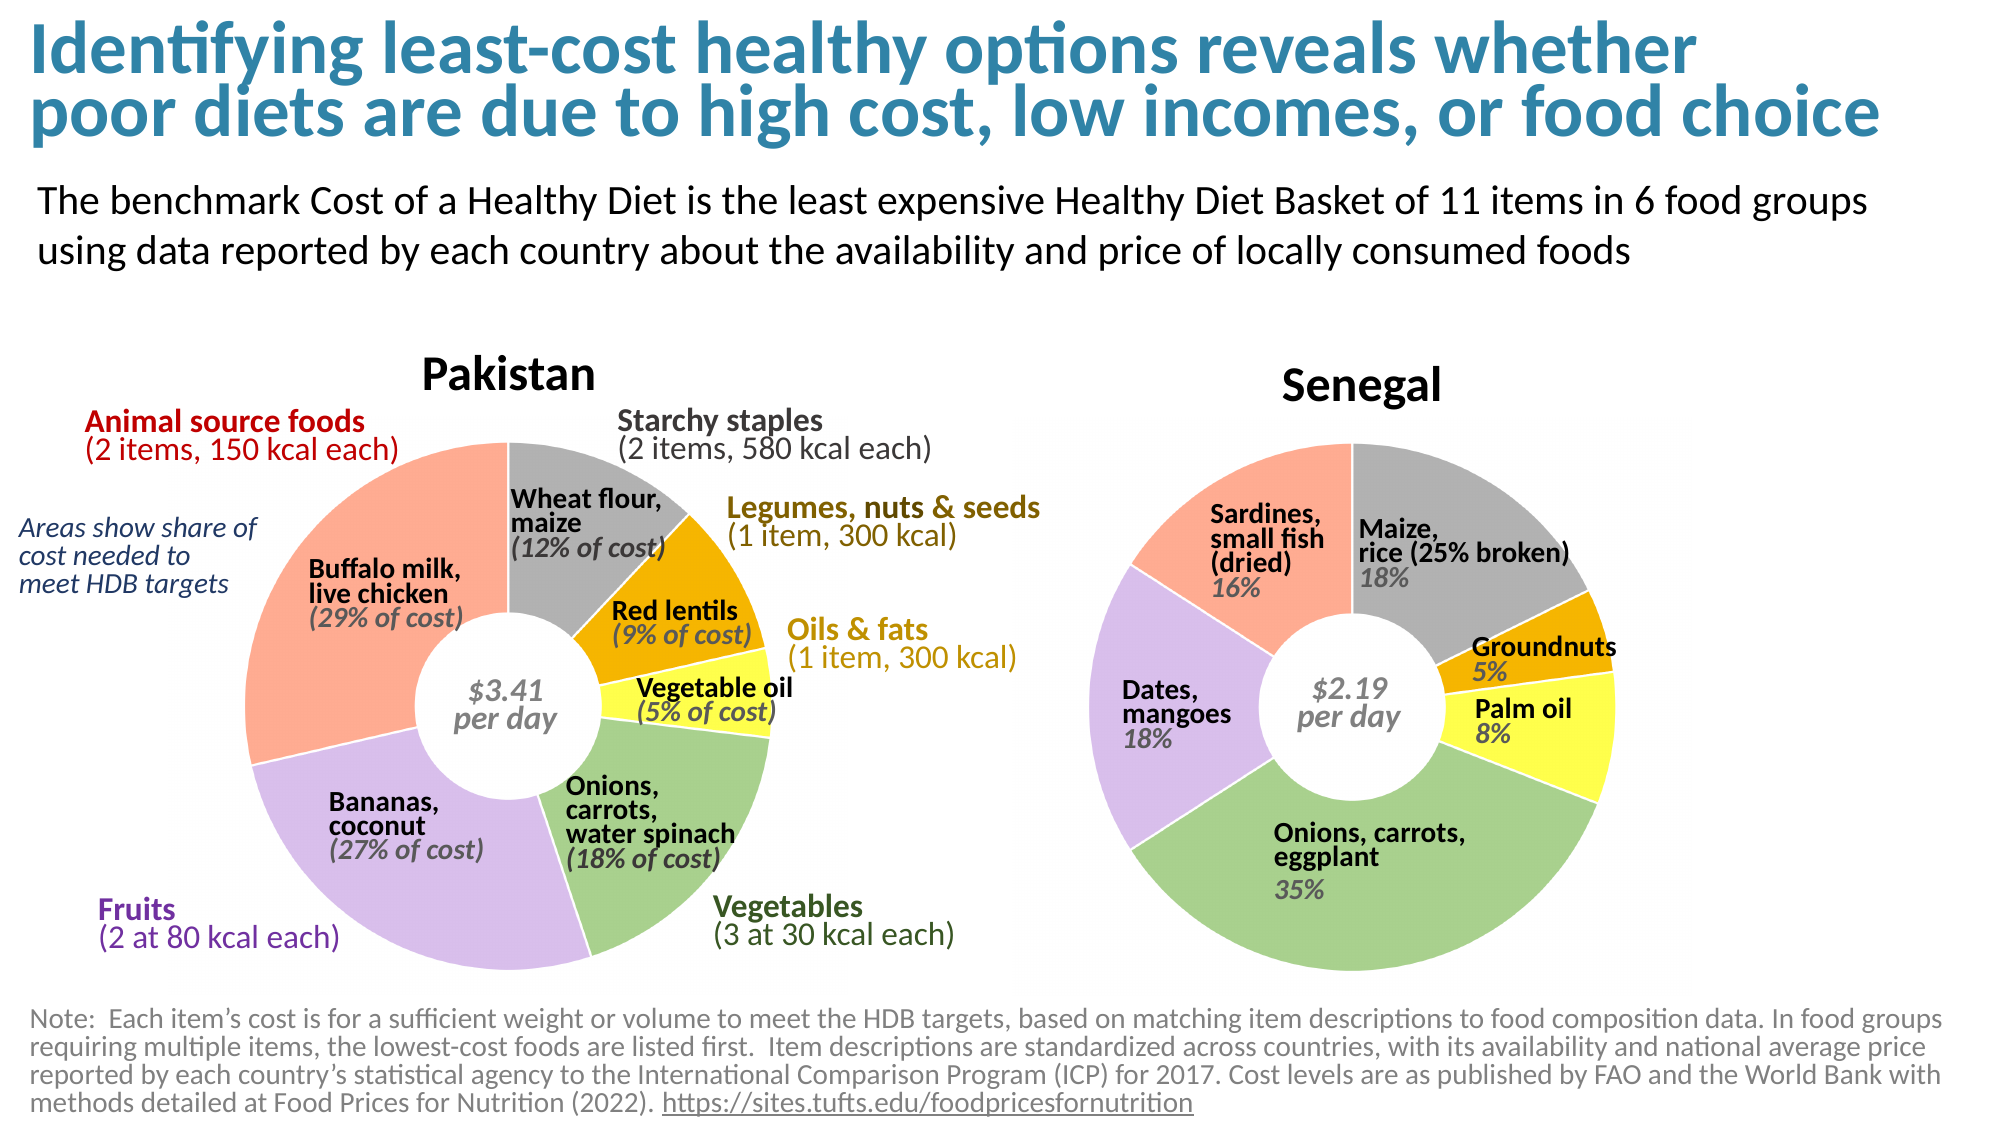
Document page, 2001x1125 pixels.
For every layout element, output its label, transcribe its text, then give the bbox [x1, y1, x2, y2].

text_box Areas show share of cost needed to meet HDB targets [3, 507, 69, 607]
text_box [1012, 359, 1692, 996]
text_box Pakistan [407, 349, 616, 395]
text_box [293, 481, 827, 884]
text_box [69, 395, 1059, 995]
text_box The benchmark Cost of a Healthy Diet is the least expensive Healthy Diet Basket of 11 items in 6 food groups using data reported by each country about the availability and price of locally consumed foods [22, 165, 1987, 281]
text_box Identifying least-cost healthy options reveals whether poor diets are due to high cost, low incomes, or food choice [14, 15, 1974, 149]
text_box Note: Each item’s cost is for a sufficient weight or volume to meet the HDB targets, based on matching item descriptions to food composition data. In food groups requiring multiple items, the lowest-cost foods are listed first. Item descriptions are standardized across countries, with its availability and national average price reported by each country’s statistical agency to the International Comparison Program (ICP) for 2017. Cost levels are as published by FAO and the World Bank with methods detailed at Food Prices for Nutrition (2022). https://sites.tufts.edu/foodpricesfornutrition [14, 998, 1994, 1125]
